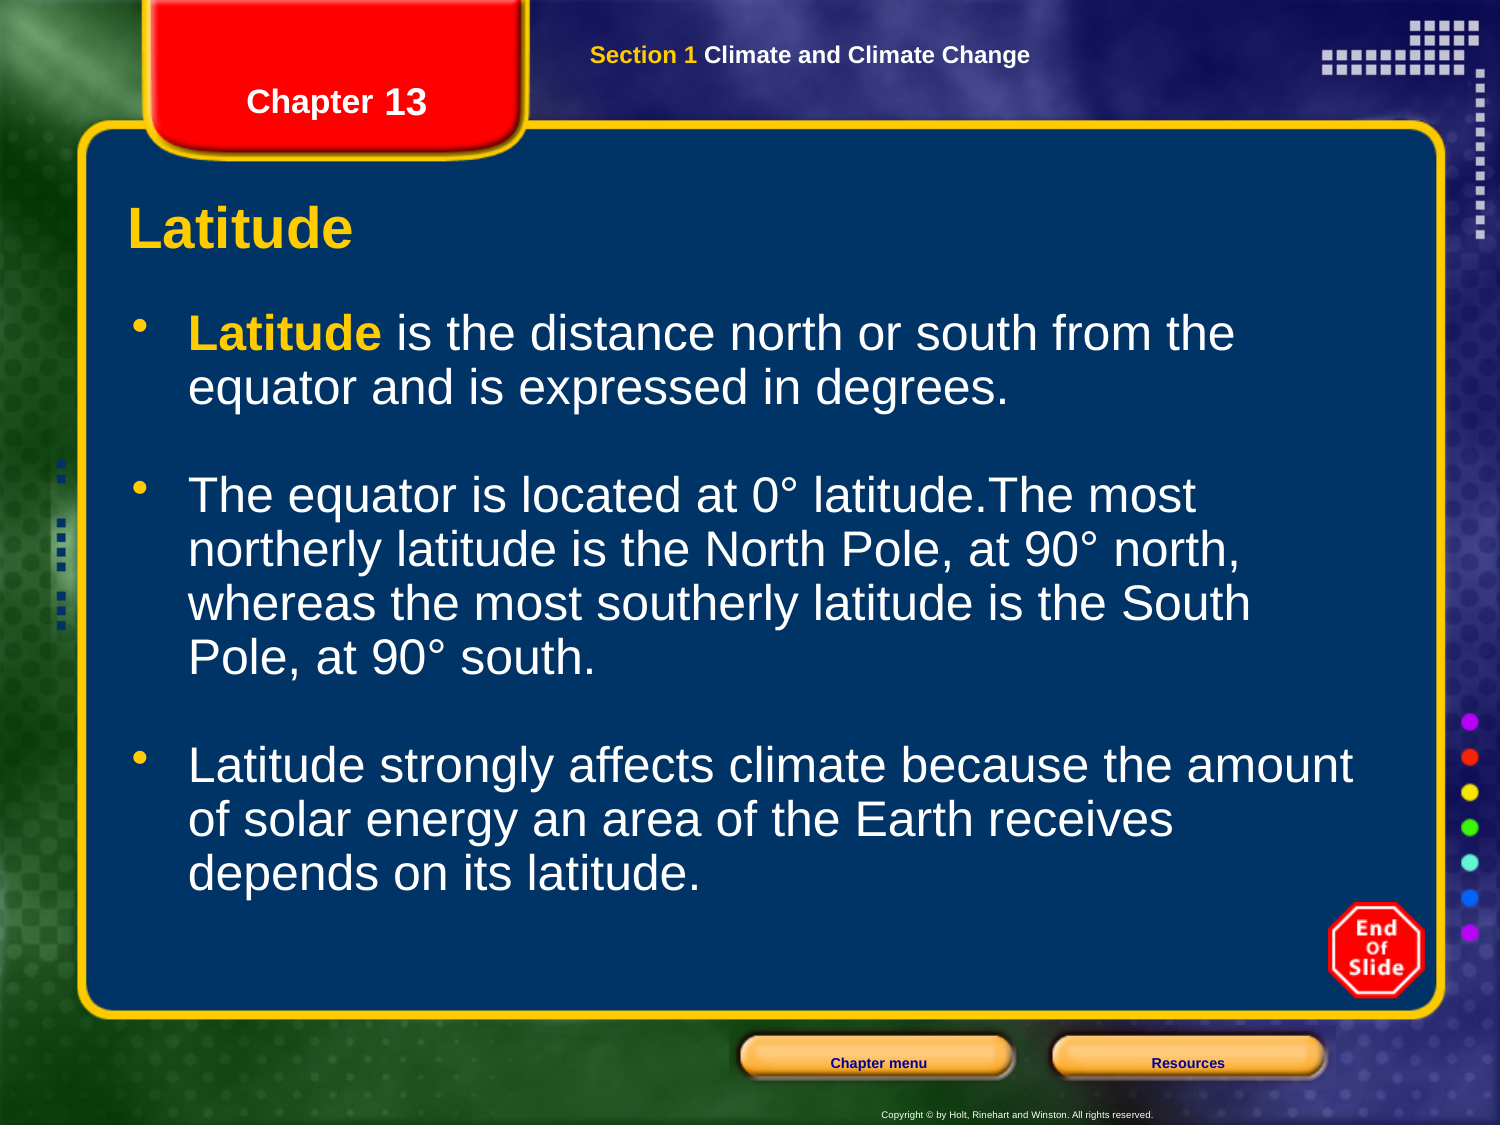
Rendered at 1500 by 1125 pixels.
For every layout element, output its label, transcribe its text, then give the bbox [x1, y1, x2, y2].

text_box Chapter 13 [231, 24, 443, 131]
list Latitude is the distance north or south from the equator and is expressed in degrees. The equator is located at 0° latitude.The most northerly latitude is the North Pole, at 90° north, whereas the most southerly latitude is the South Pole, at 90° south. Latitude strongly affects climate because the amount of solar energy an area of the Earth receives depends on its latitude. [116, 299, 1393, 976]
picture [0, 0, 1500, 1125]
title Latitude [111, 174, 1043, 276]
text_box Section 1 Climate and Climate Change [574, 4, 1263, 77]
